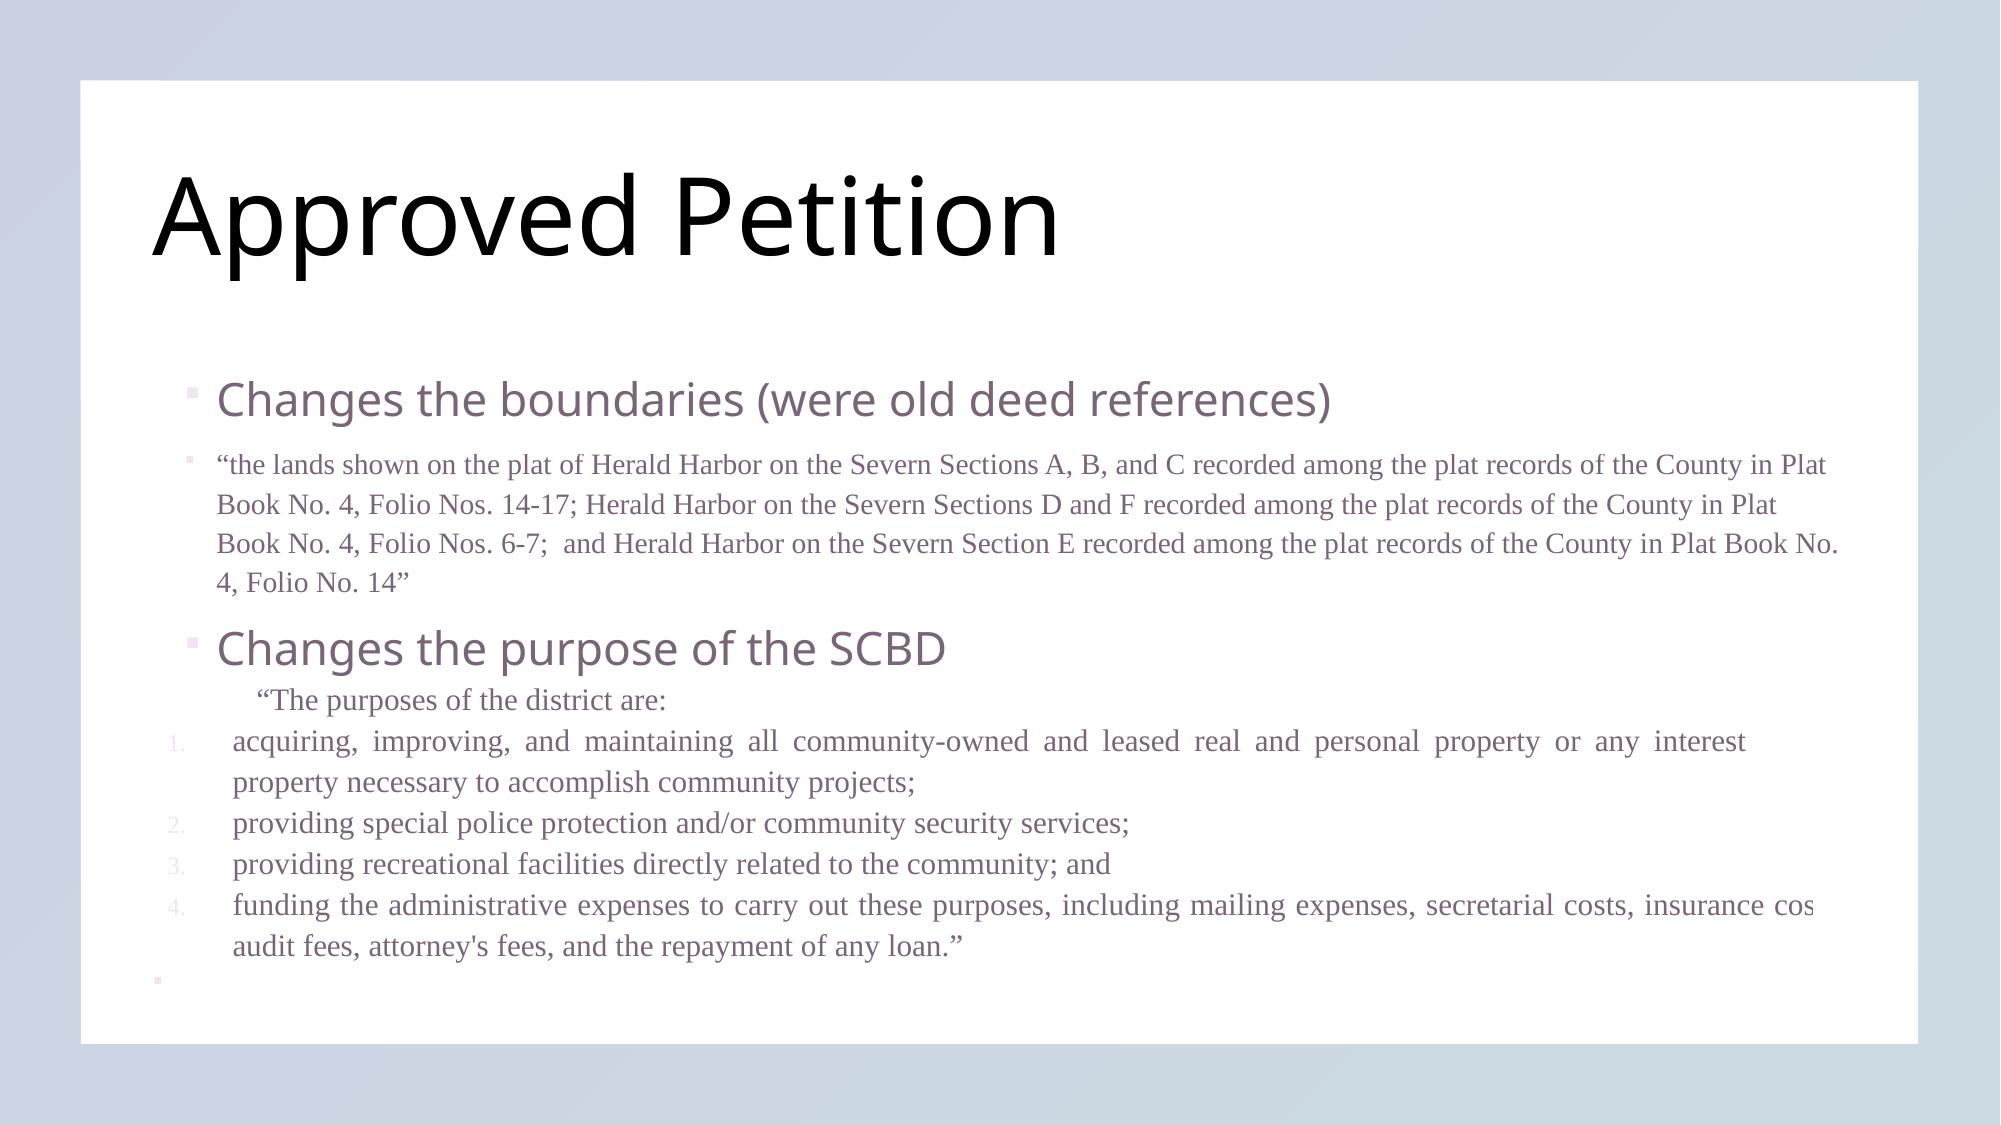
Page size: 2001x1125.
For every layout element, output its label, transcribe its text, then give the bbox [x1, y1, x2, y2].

list Changes the boundaries (were old deed references) “the lands shown on the plat of Herald Harbor on the Severn Sections A, B, and C recorded among the plat records of the County in Plat Book No. 4, Folio Nos. 14-17; Herald Harbor on the Severn Sections D and F recorded among the plat records of the County in Plat Book No. 4, Folio Nos. 6-7; and Herald Harbor on the Severn Section E recorded among the plat records of the County in Plat Book No. 4, Folio No. 14” Changes the purpose of the SCBD “The purposes of the district are: acquiring, improving, and maintaining all community-owned and leased real and personal property or any interest in real property necessary to accomplish community projects; providing special police protection and/or community security services; providing recreational facilities directly related to the community; and funding the administrative expenses to carry out these purposes, including mailing expenses, secretarial costs, insurance costs, audit fees, attorney's fees, and the repayment of any loan.” [137, 357, 1863, 1014]
title Approved Petition [137, 111, 1863, 330]
